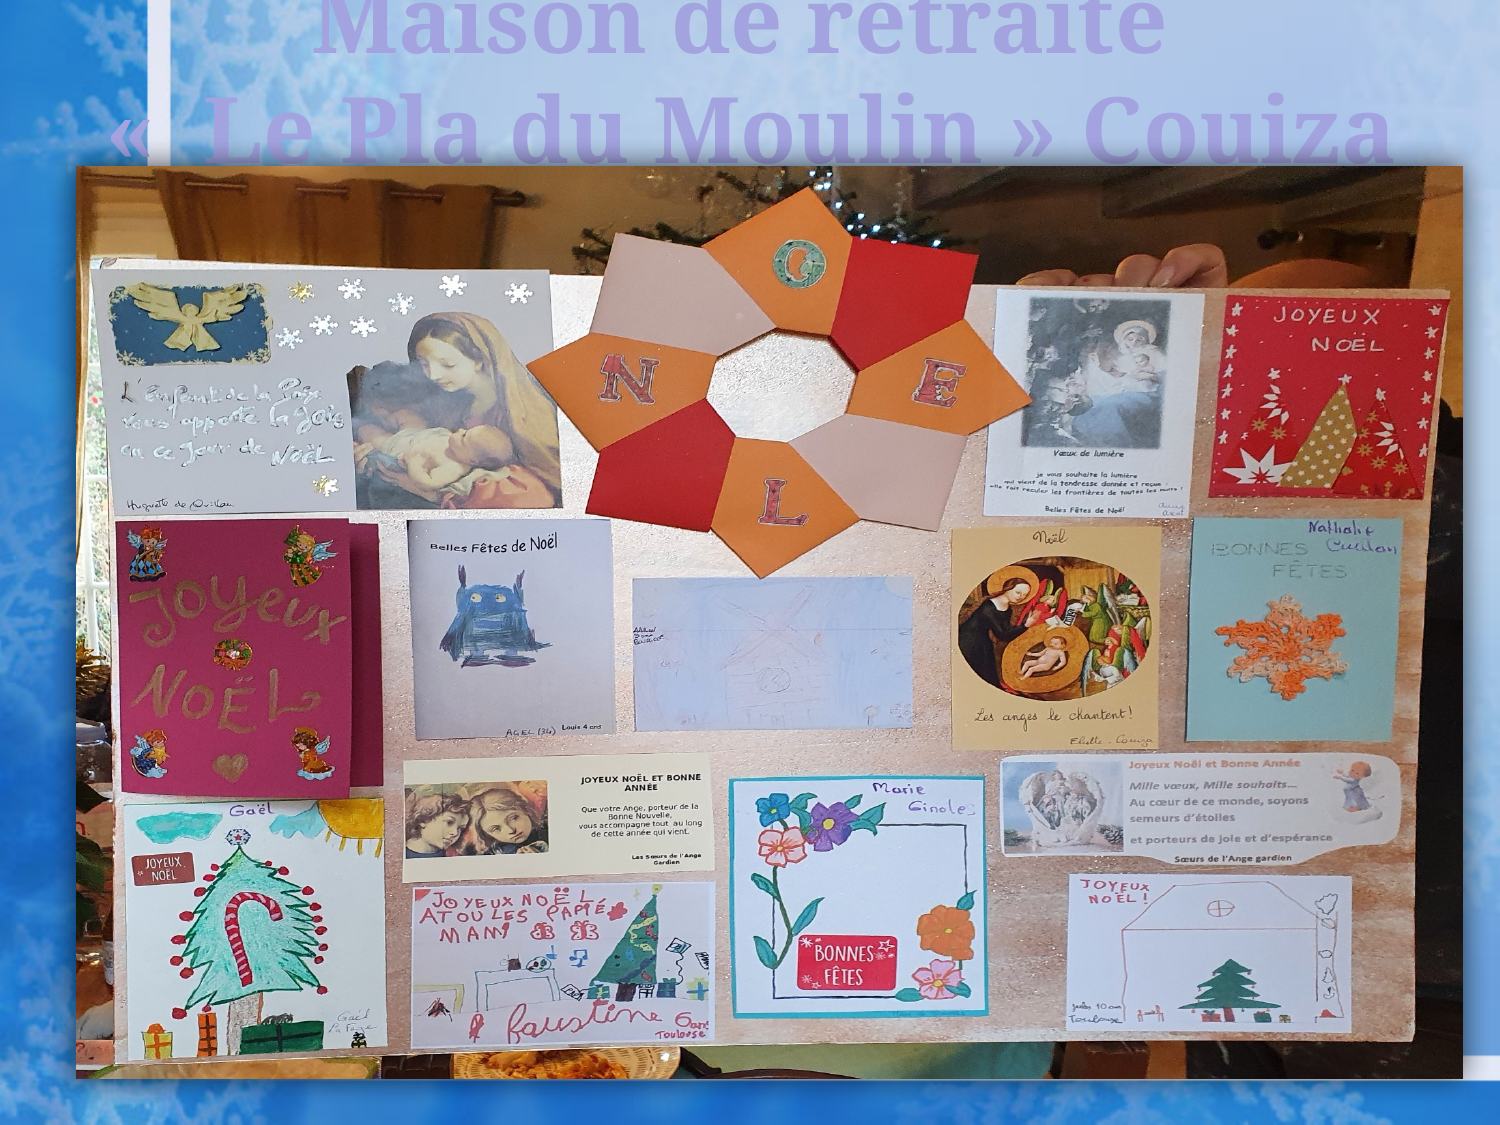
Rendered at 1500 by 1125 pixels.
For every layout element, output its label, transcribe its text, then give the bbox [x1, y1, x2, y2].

picture [0, 0, 1500, 1125]
title Maison de retraite « Le Pla du Moulin » Couiza [76, 19, 1427, 126]
